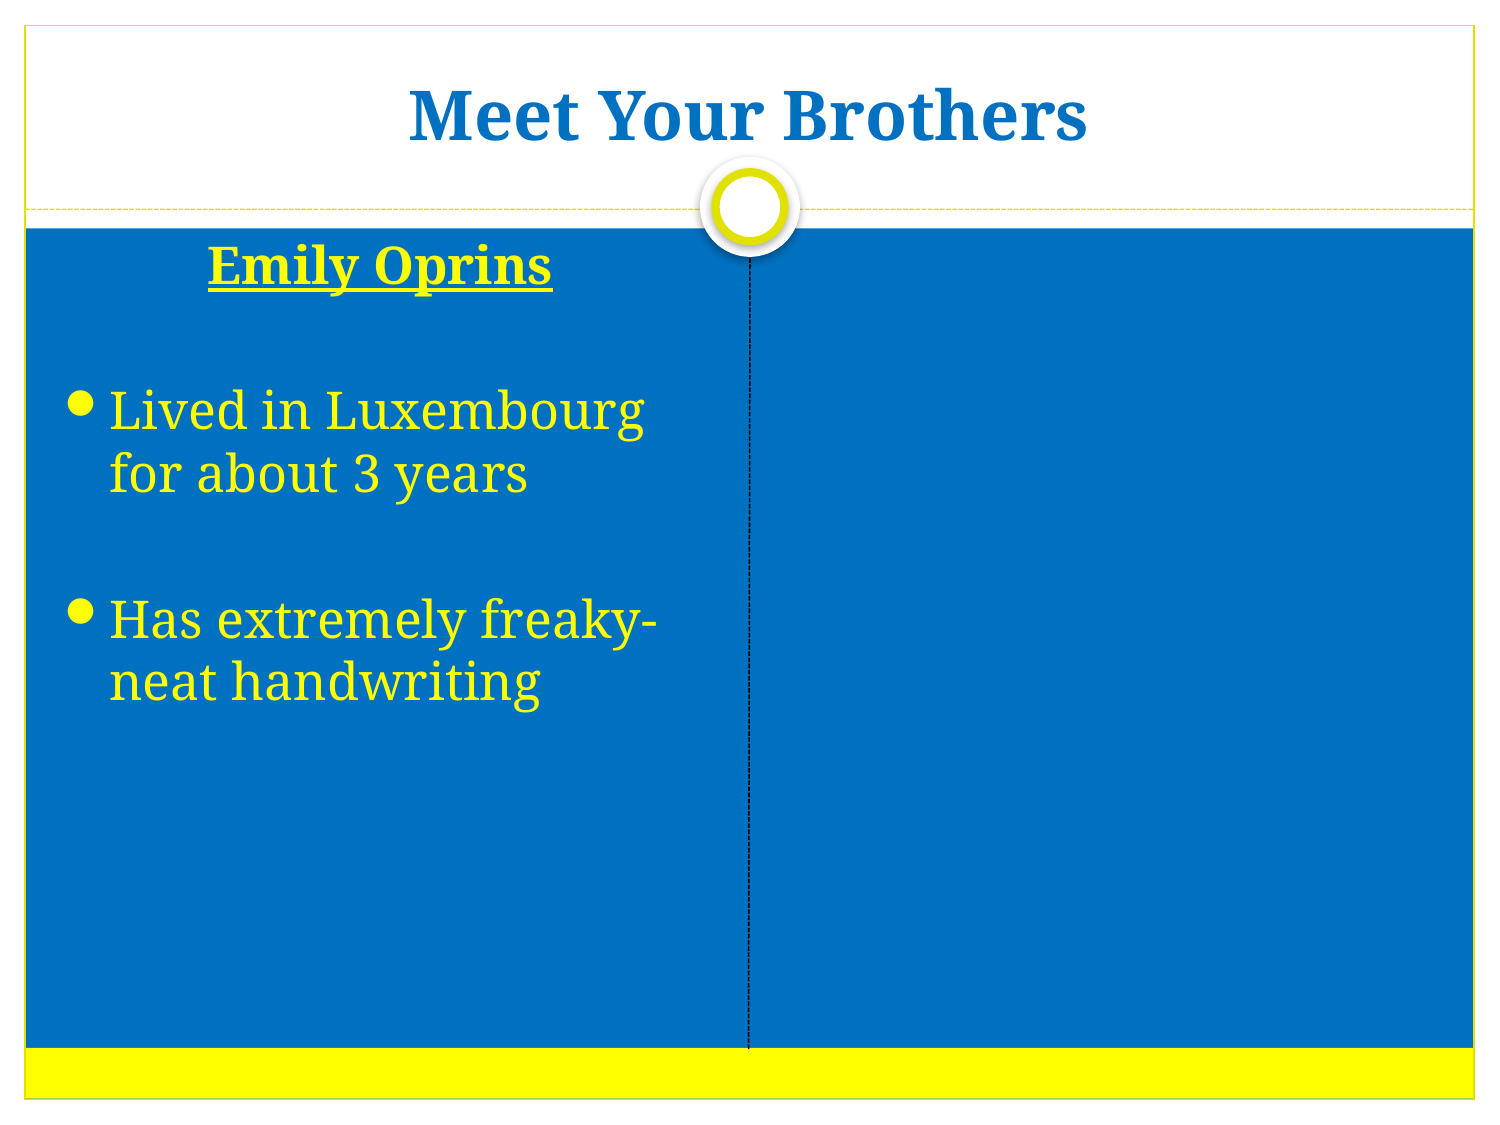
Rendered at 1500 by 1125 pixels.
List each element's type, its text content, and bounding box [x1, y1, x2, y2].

title Meet Your Brothers [49, 37, 1450, 162]
list Emily Oprins Lived in Luxembourg for about 3 years Has extremely freaky-neat handwriting [49, 224, 712, 993]
